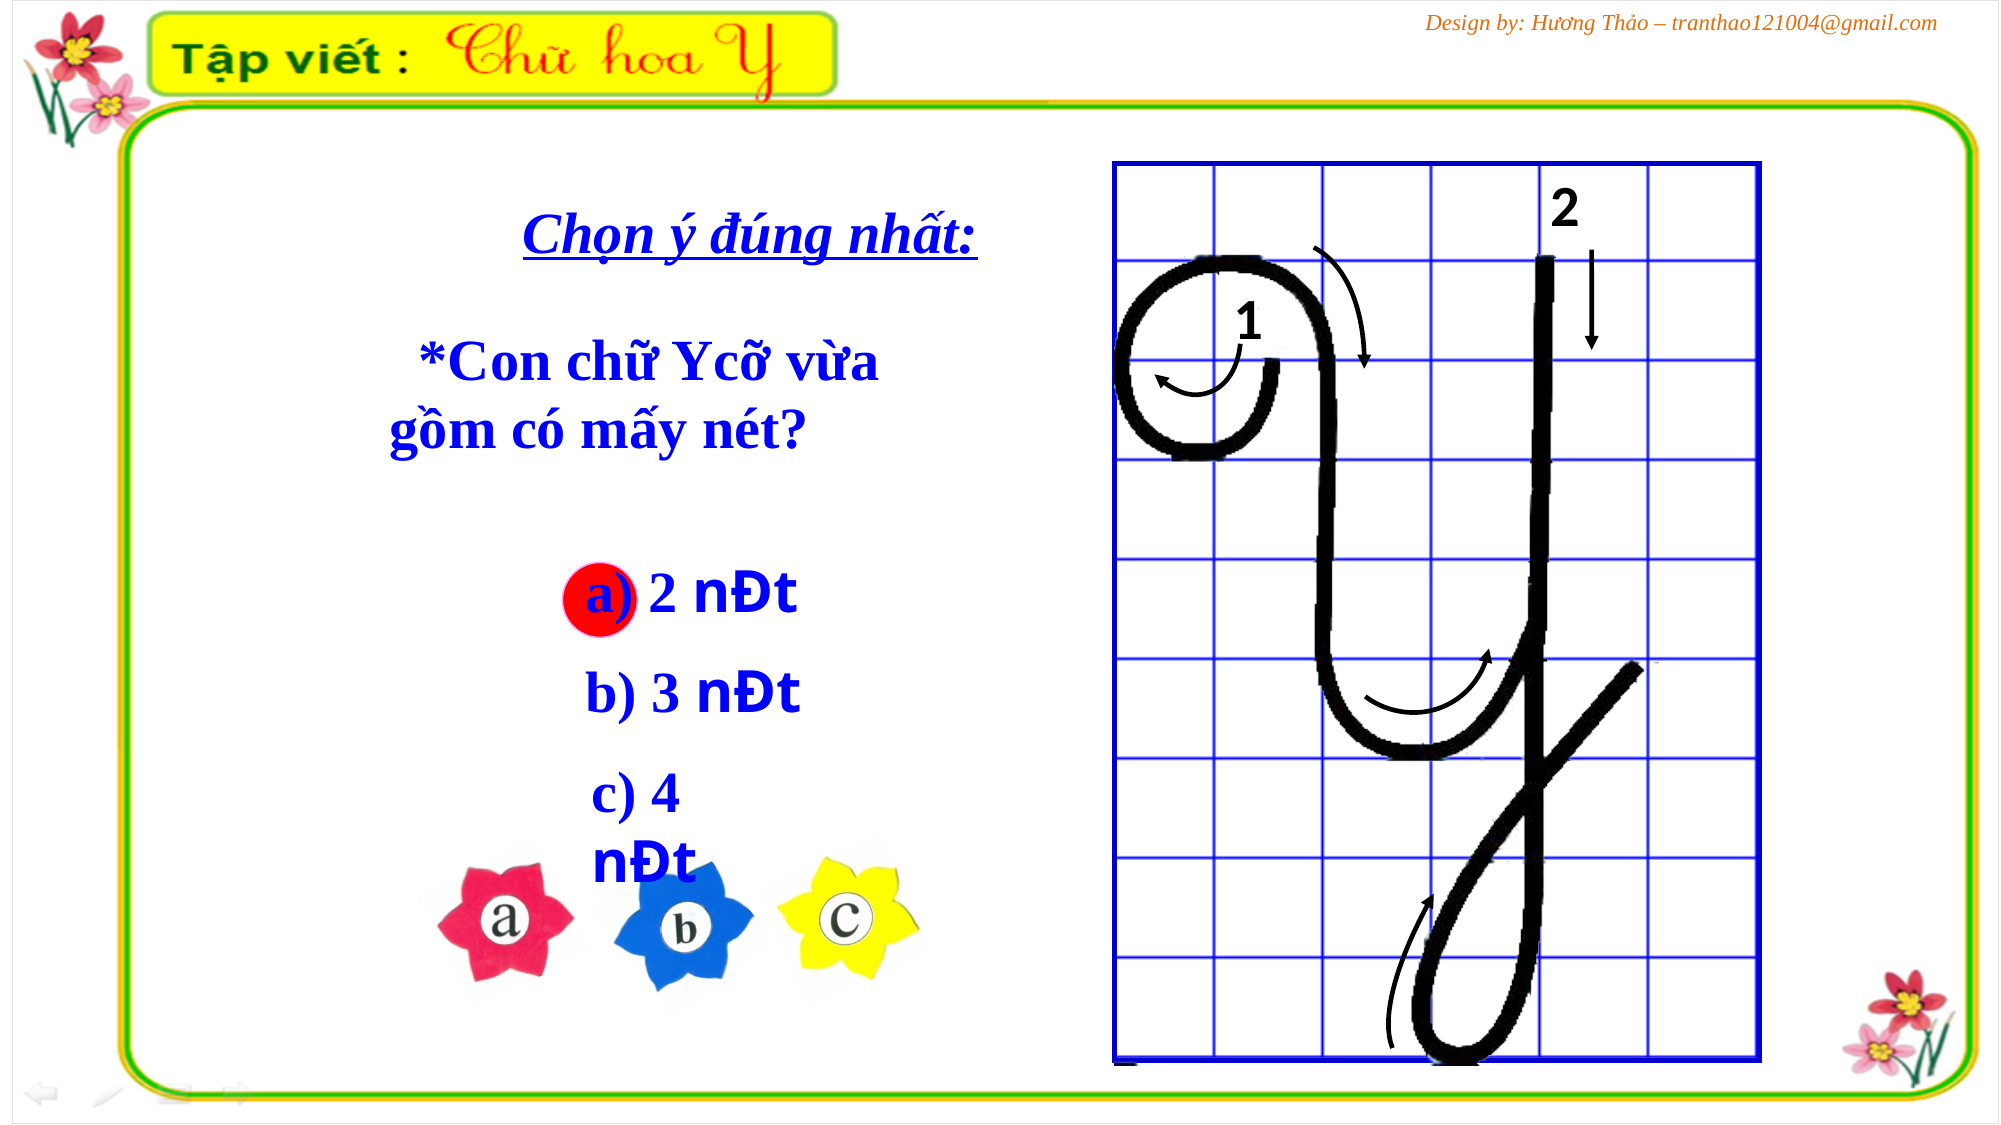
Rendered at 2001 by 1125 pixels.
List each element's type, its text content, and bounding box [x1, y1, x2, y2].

text_box *Con chữ Ycỡ vừa gồm có mấy nét? [375, 342, 1108, 464]
text_box [580, 632, 620, 638]
picture [11, 0, 2000, 1125]
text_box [1114, 149, 1758, 1066]
text_box Chọn ý đúng nhất: [507, 187, 1021, 273]
text_box b) 3 nÐt [570, 646, 834, 732]
text_box c) 4 nÐt [576, 746, 802, 902]
text_box a) 2 nÐt [570, 546, 834, 632]
text_box [562, 577, 570, 623]
